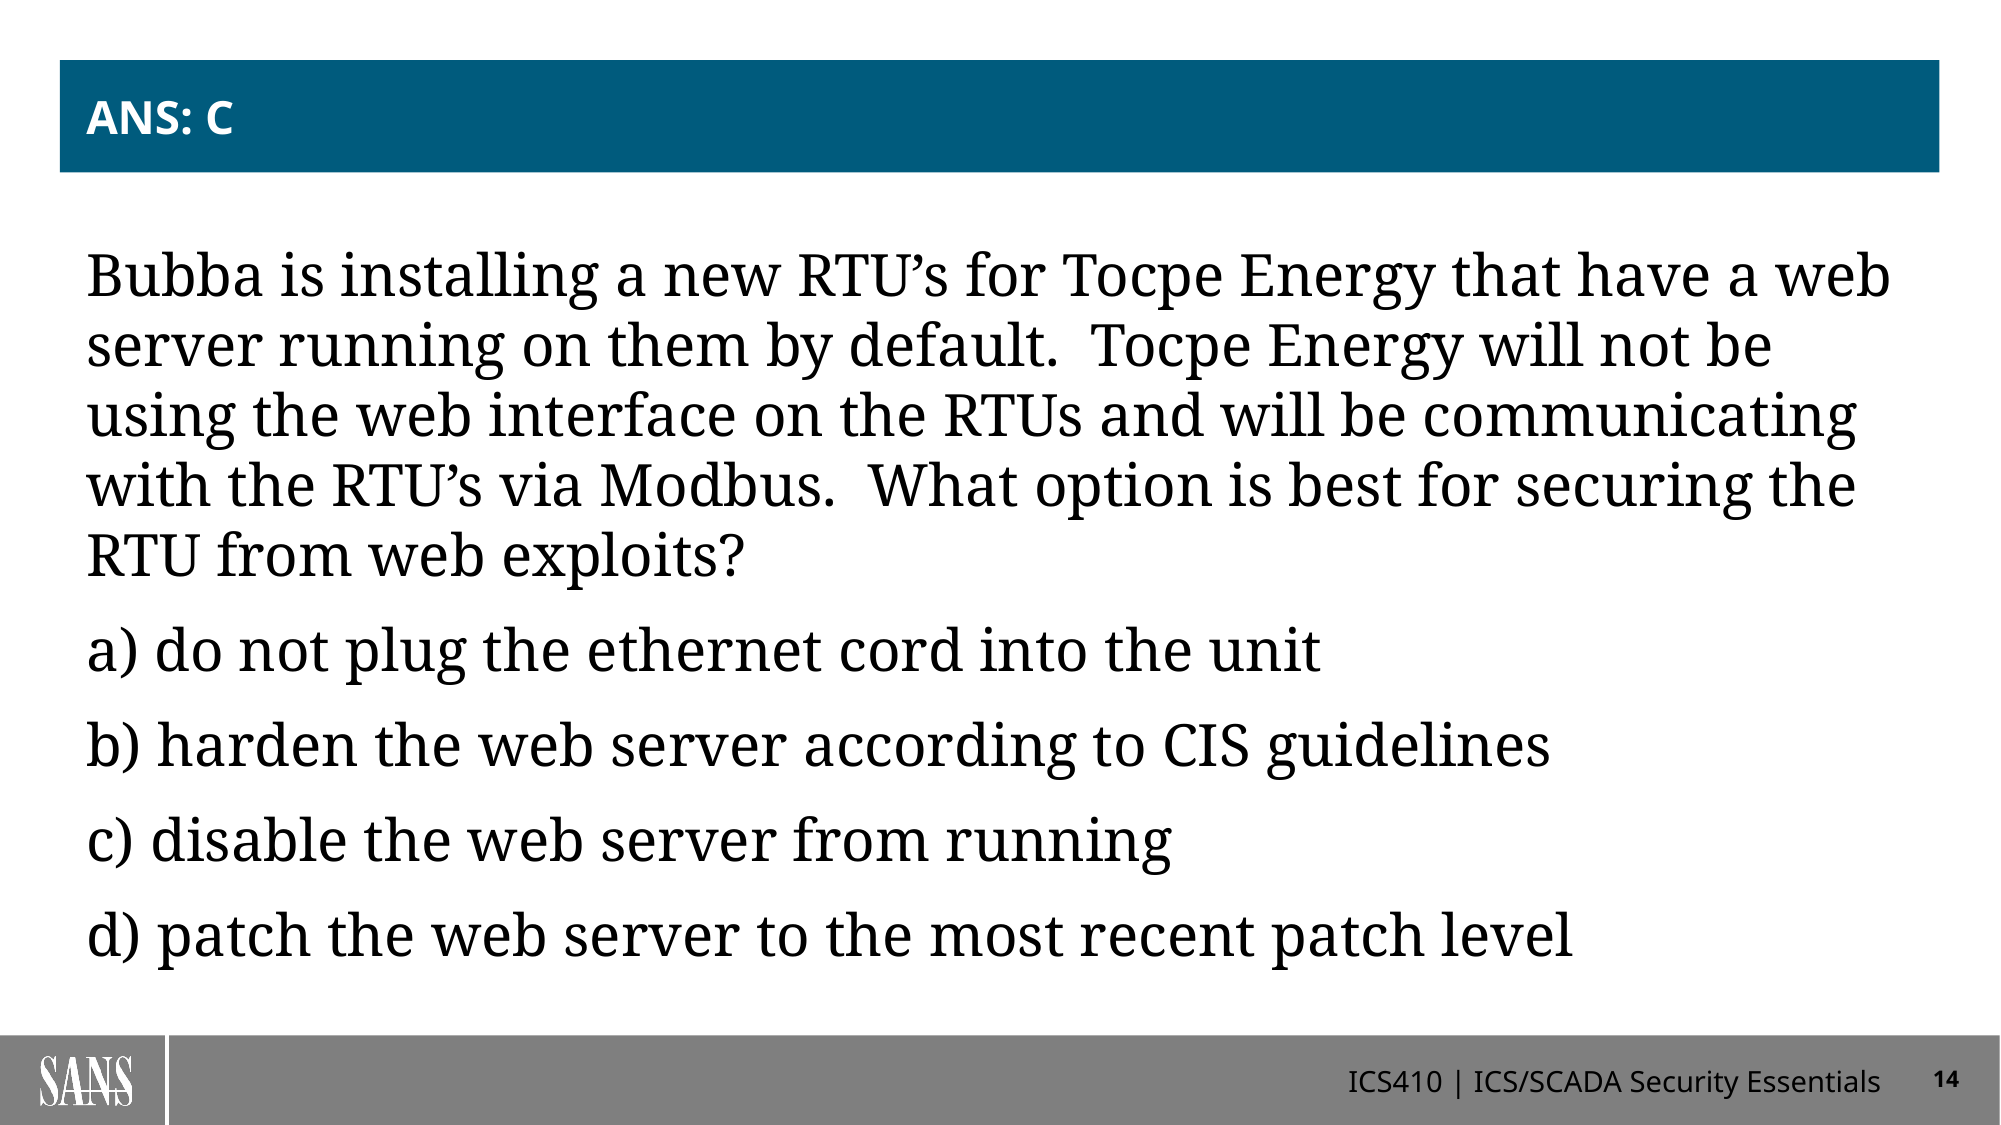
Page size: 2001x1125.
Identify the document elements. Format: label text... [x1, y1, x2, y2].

slide_number 14 [1892, 1035, 2000, 1125]
title ANS: C [75, 59, 1925, 173]
list Bubba is installing a new RTU’s for Tocpe Energy that have a web server running on them by default. Tocpe Energy will not be using the web interface on the RTUs and will be communicating with the RTU’s via Modbus. What option is best for securing the RTU from web exploits? a) do not plug the ethernet cord into the unit b) harden the web server according to CIS guidelines c) disable the web server from running d) patch the web server to the most recent patch level [60, 232, 1940, 983]
